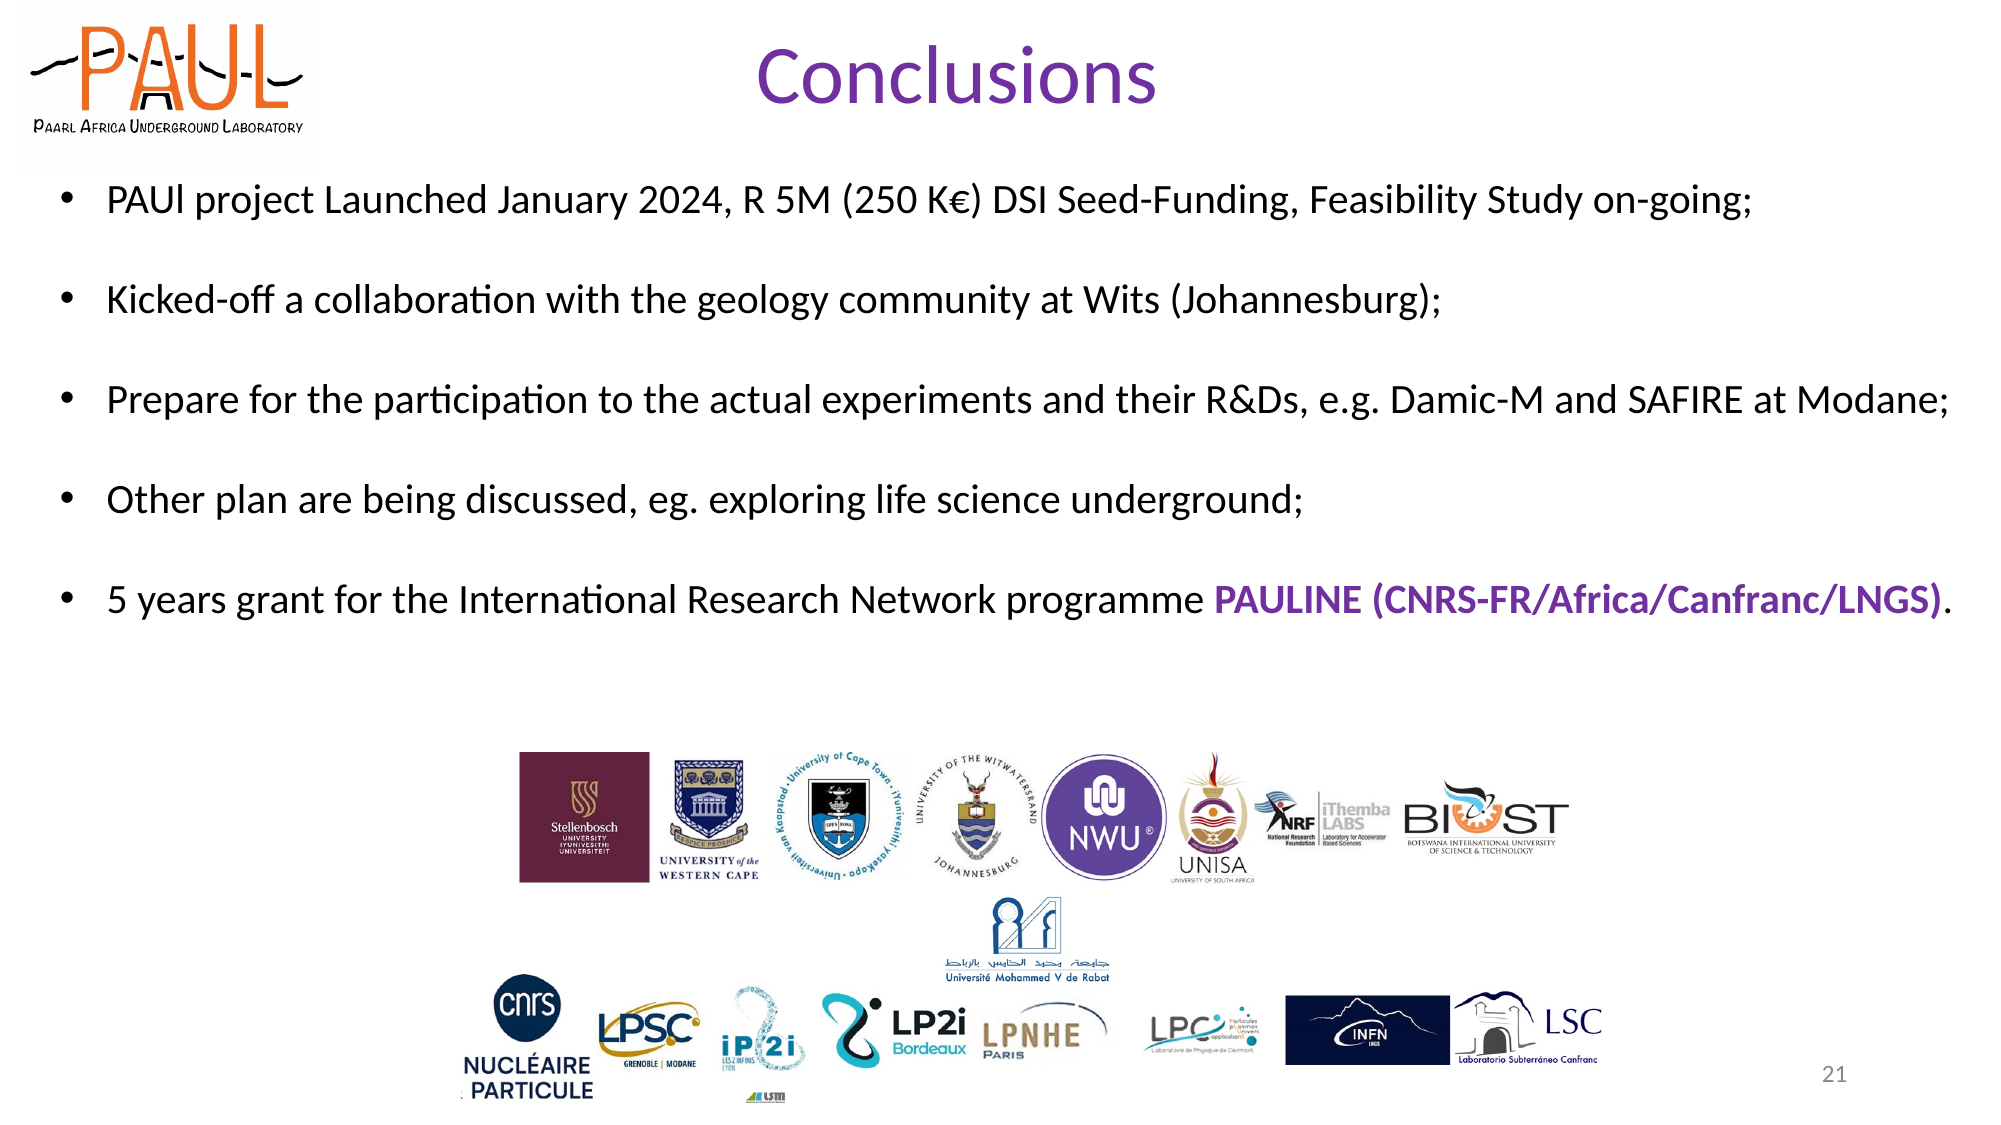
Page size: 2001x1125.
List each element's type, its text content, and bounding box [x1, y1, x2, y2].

slide_number 21 [1607, 1042, 1863, 1103]
text_box Conclusions [645, 13, 1270, 128]
picture [17, 0, 319, 171]
picture [461, 751, 1602, 1103]
text_box PAUl project Launched January 2024, R 5M (250 K€) DSI Seed-Funding, Feasibility Study on-going; Kicked-off a collaboration with the geology community at Wits (Johannesburg); Prepare for the participation to the actual experiments and their R&Ds, e.g. Damic-M and SAFIRE at Modane; Other plan are being discussed, eg. exploring life science underground; 5 years grant for the International Research Network programme PAULINE (CNRS-FR/Africa/Canfranc/LNGS). [44, 164, 1979, 630]
